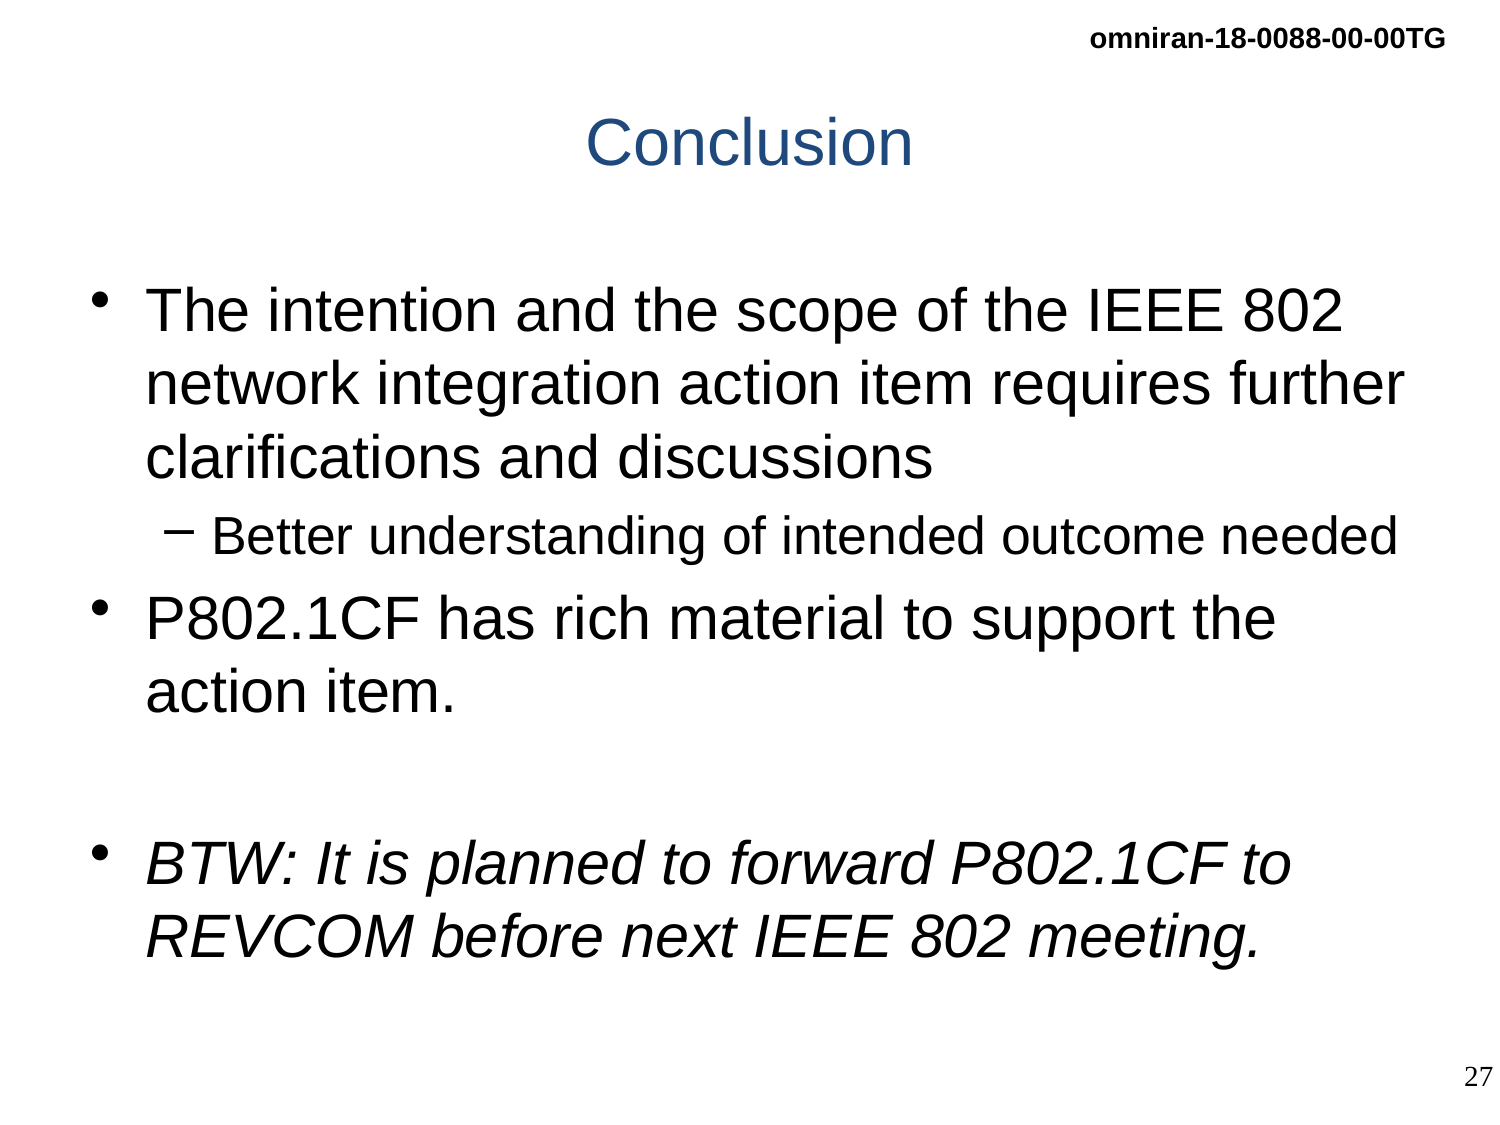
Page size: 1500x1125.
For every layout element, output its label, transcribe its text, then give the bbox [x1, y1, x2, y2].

list The intention and the scope of the IEEE 802 network integration action item requires further clarifications and discussions Better understanding of intended outcome needed P802.1CF has rich material to support the action item. BTW: It is planned to forward P802.1CF to REVCOM before next IEEE 802 meeting. [75, 262, 1425, 1005]
title Conclusion [75, 45, 1425, 233]
